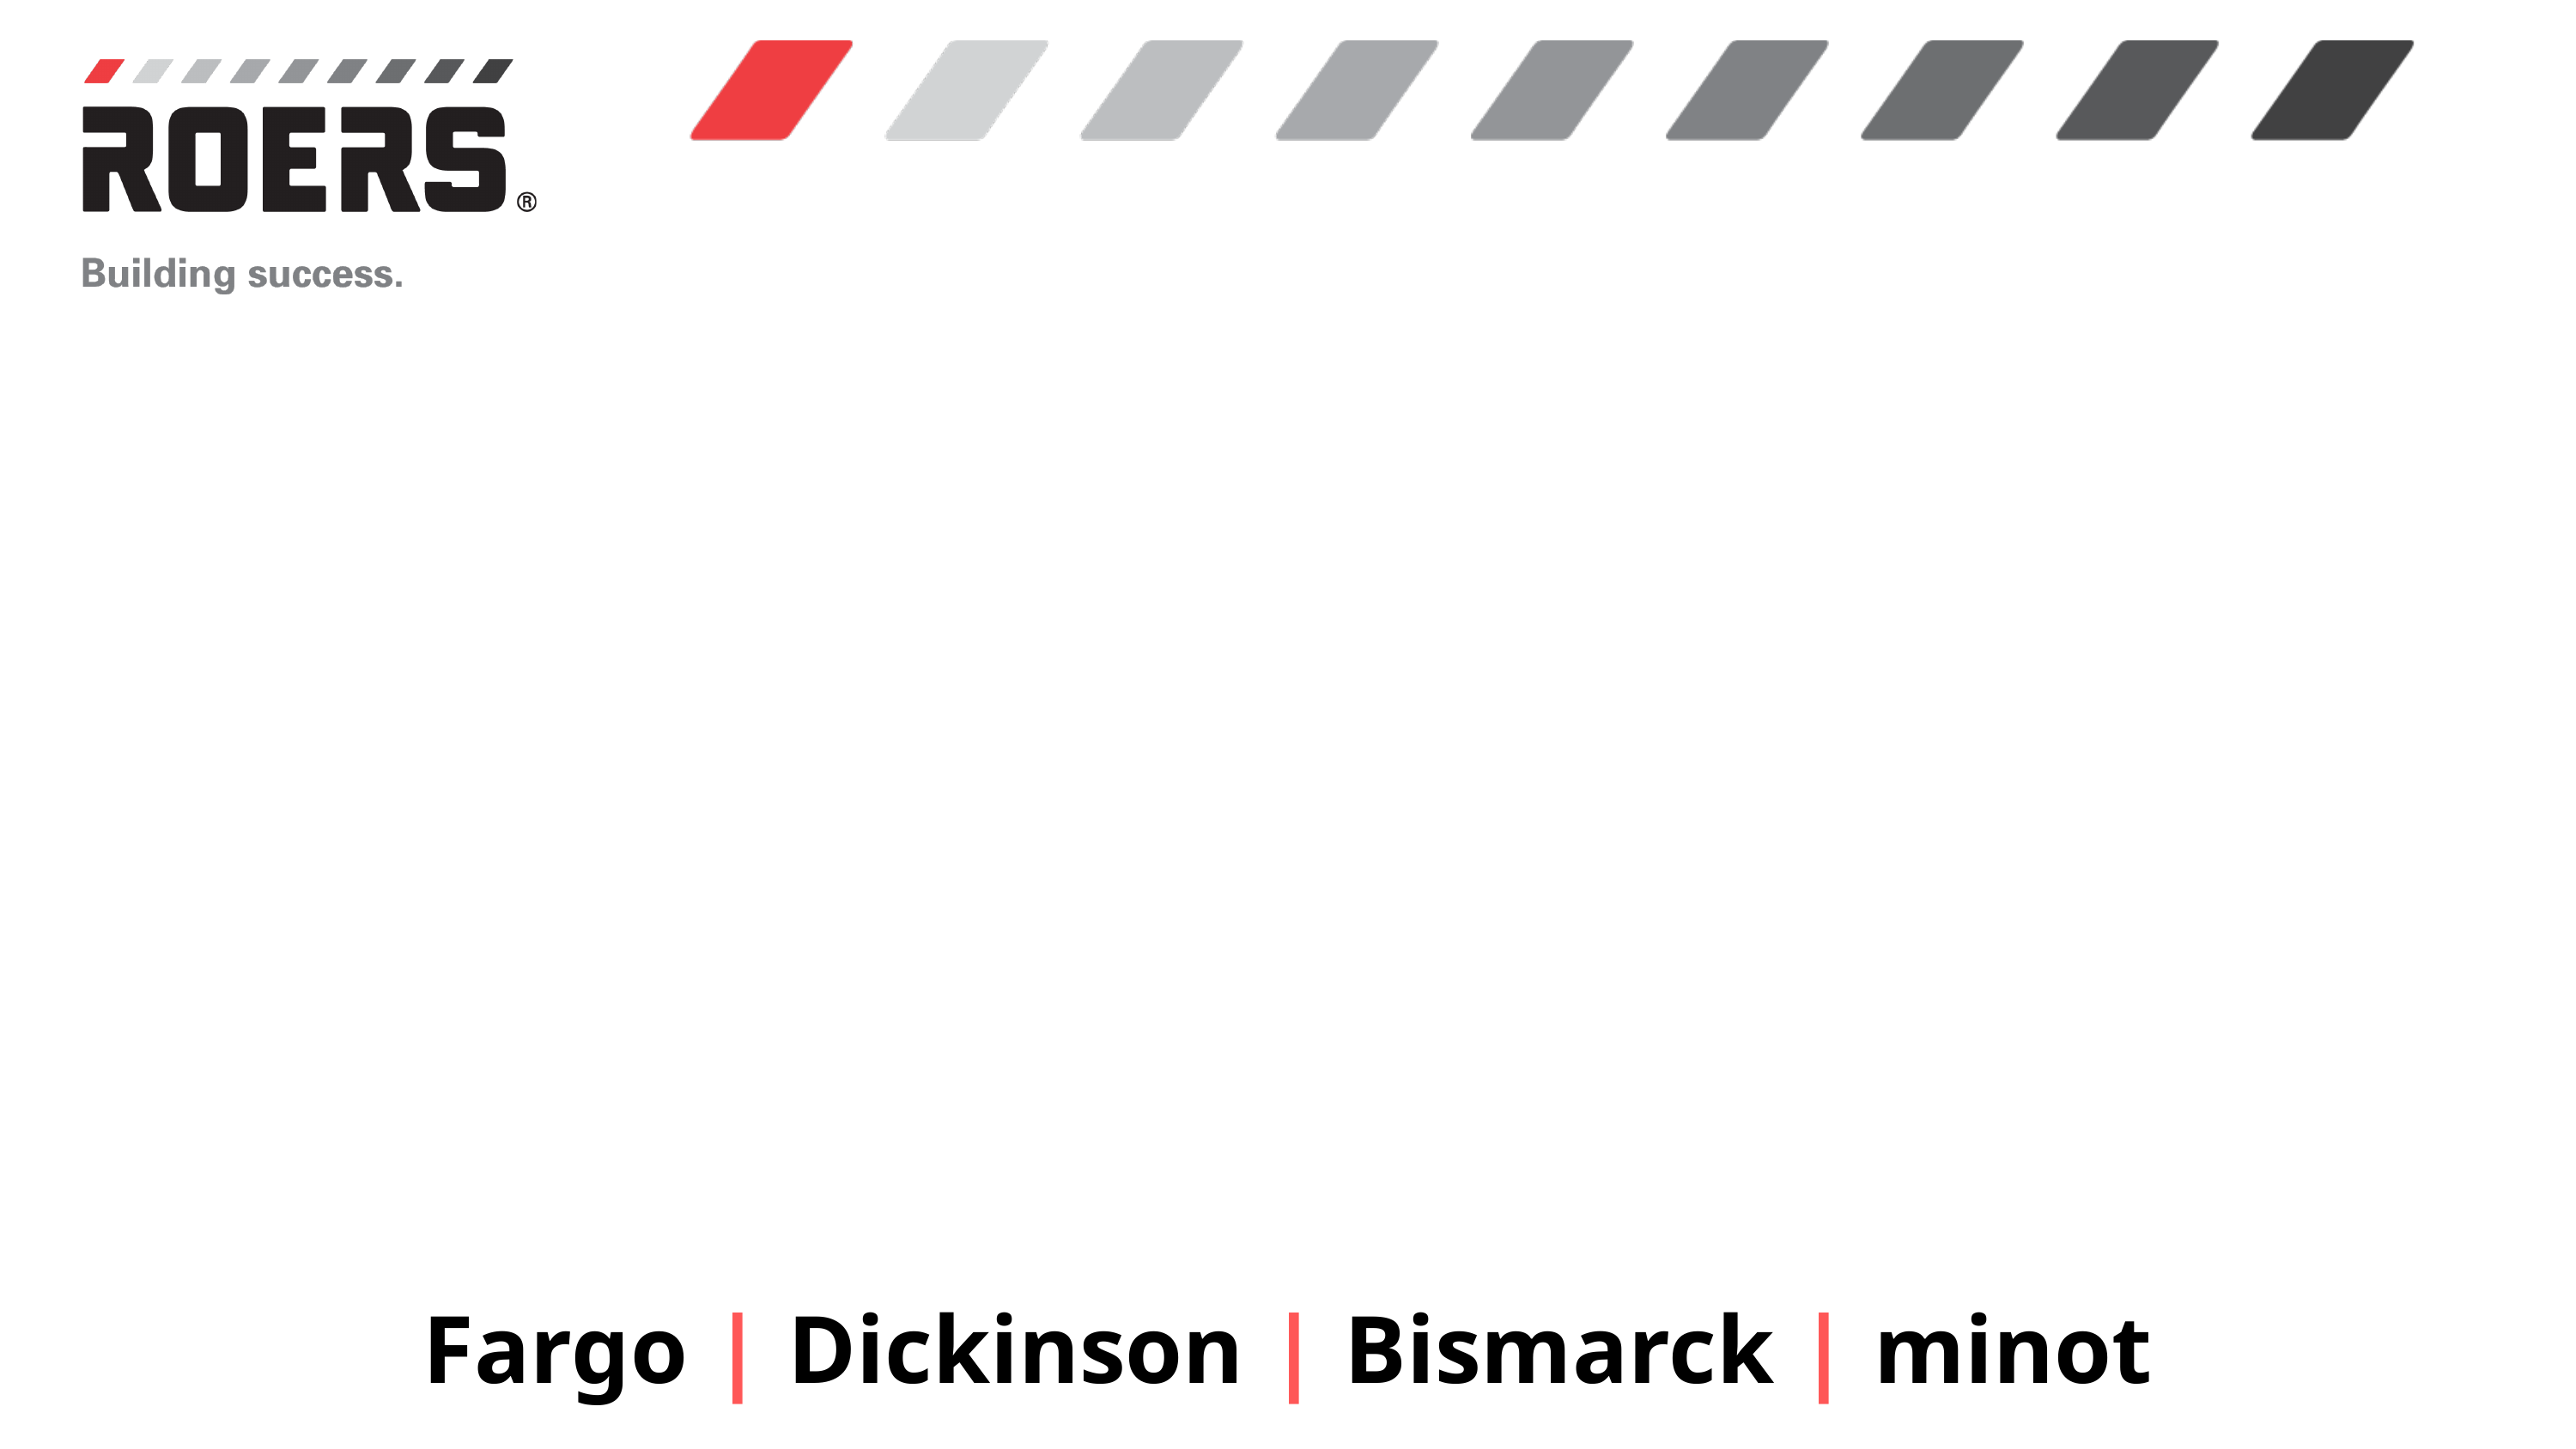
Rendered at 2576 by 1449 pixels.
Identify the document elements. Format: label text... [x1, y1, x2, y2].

text_box [82, 59, 537, 294]
text_box Fargo | Dickinson | Bismarck | minot [55, 1271, 2521, 1403]
text_box [684, 40, 2432, 145]
